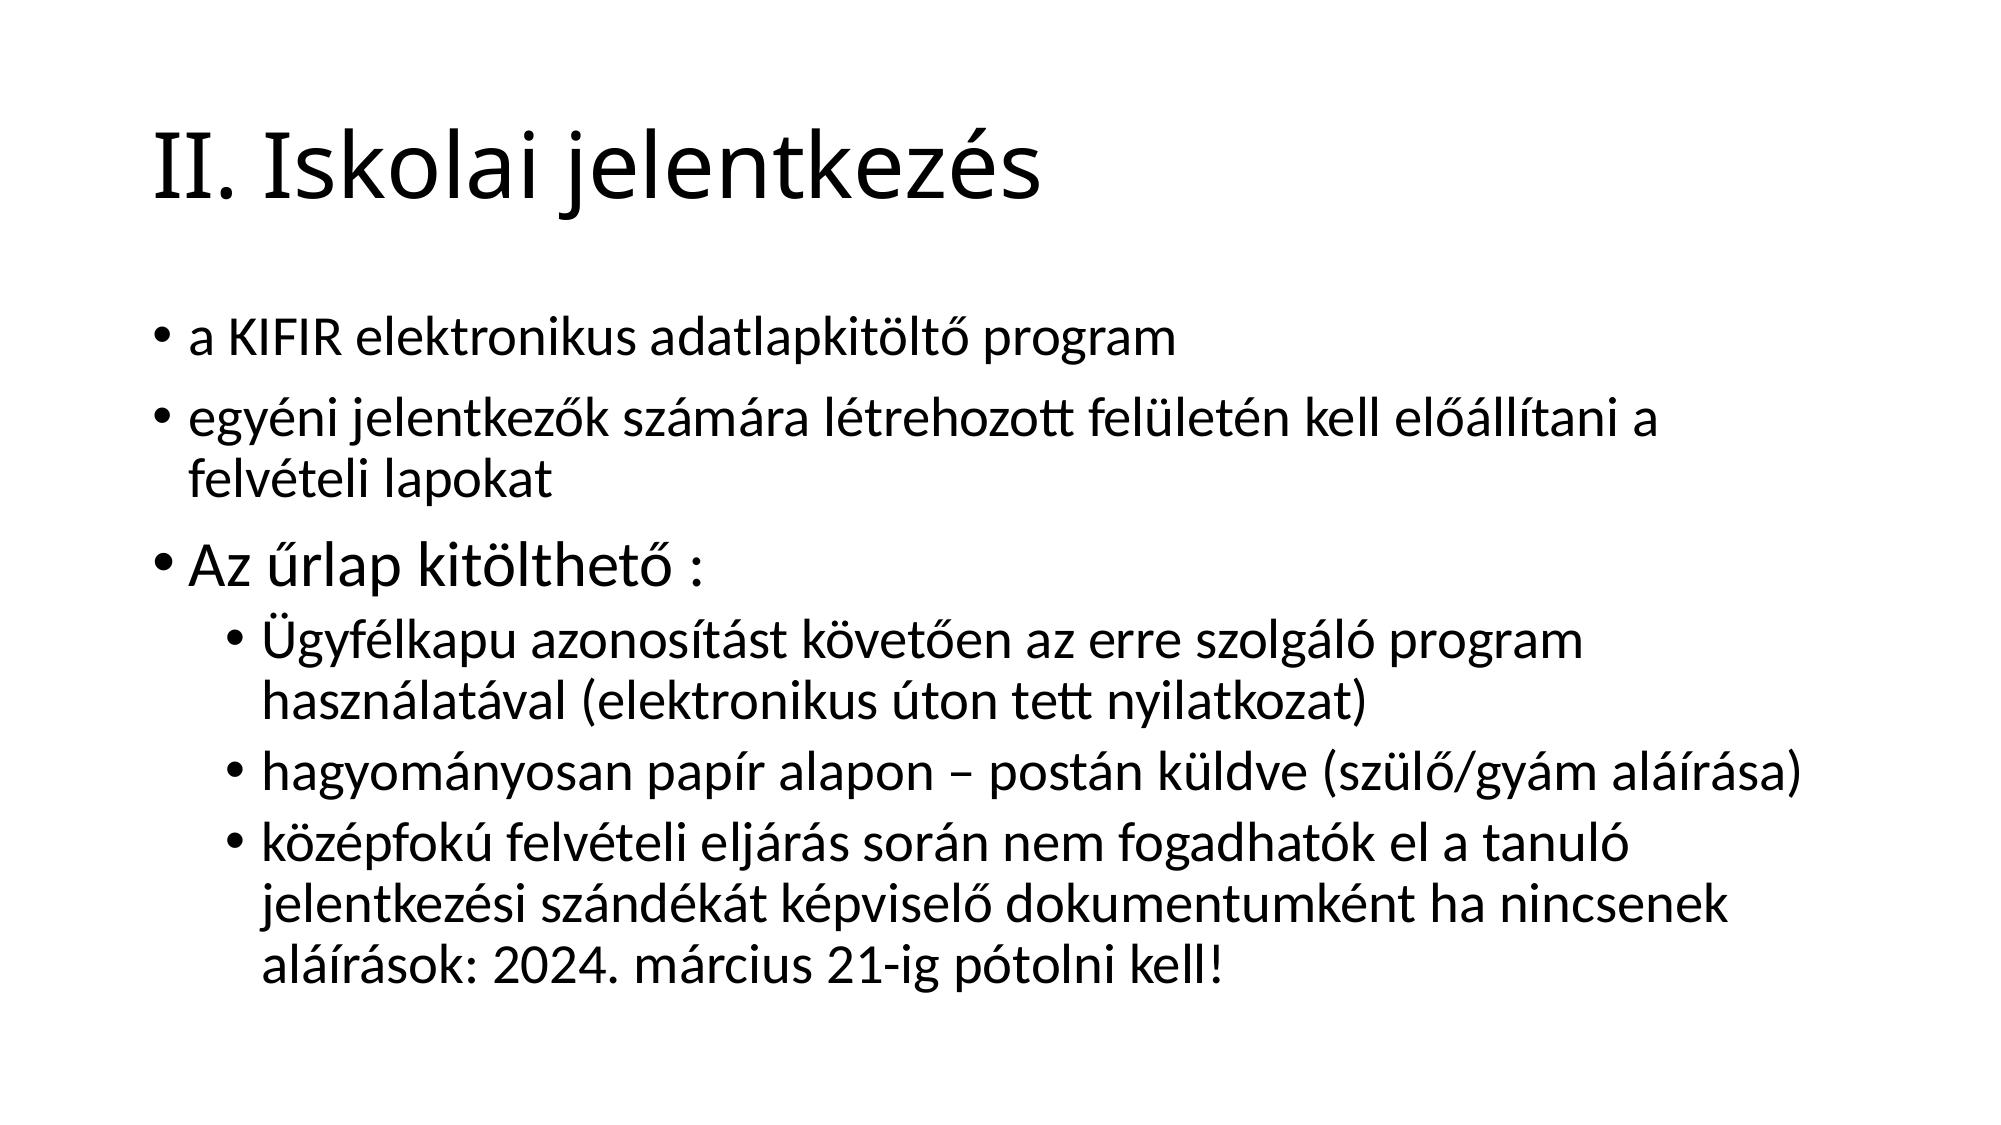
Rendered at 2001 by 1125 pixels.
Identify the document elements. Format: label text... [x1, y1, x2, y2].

title II. Iskolai jelentkezés [137, 59, 1863, 278]
list a KIFIR elektronikus adatlapkitöltő program egyéni jelentkezők számára létrehozott felületén kell előállítani a felvételi lapokat Az űrlap kitölthető : Ügyfélkapu azonosítást követően az erre szolgáló program használatával (elektronikus úton tett nyilatkozat) hagyományosan papír alapon – postán küldve (szülő/gyám aláírása) középfokú felvételi eljárás során nem fogadhatók el a tanuló jelentkezési szándékát képviselő dokumentumként ha nincsenek aláírások: 2024. március 21-ig pótolni kell! [137, 299, 1863, 1014]
